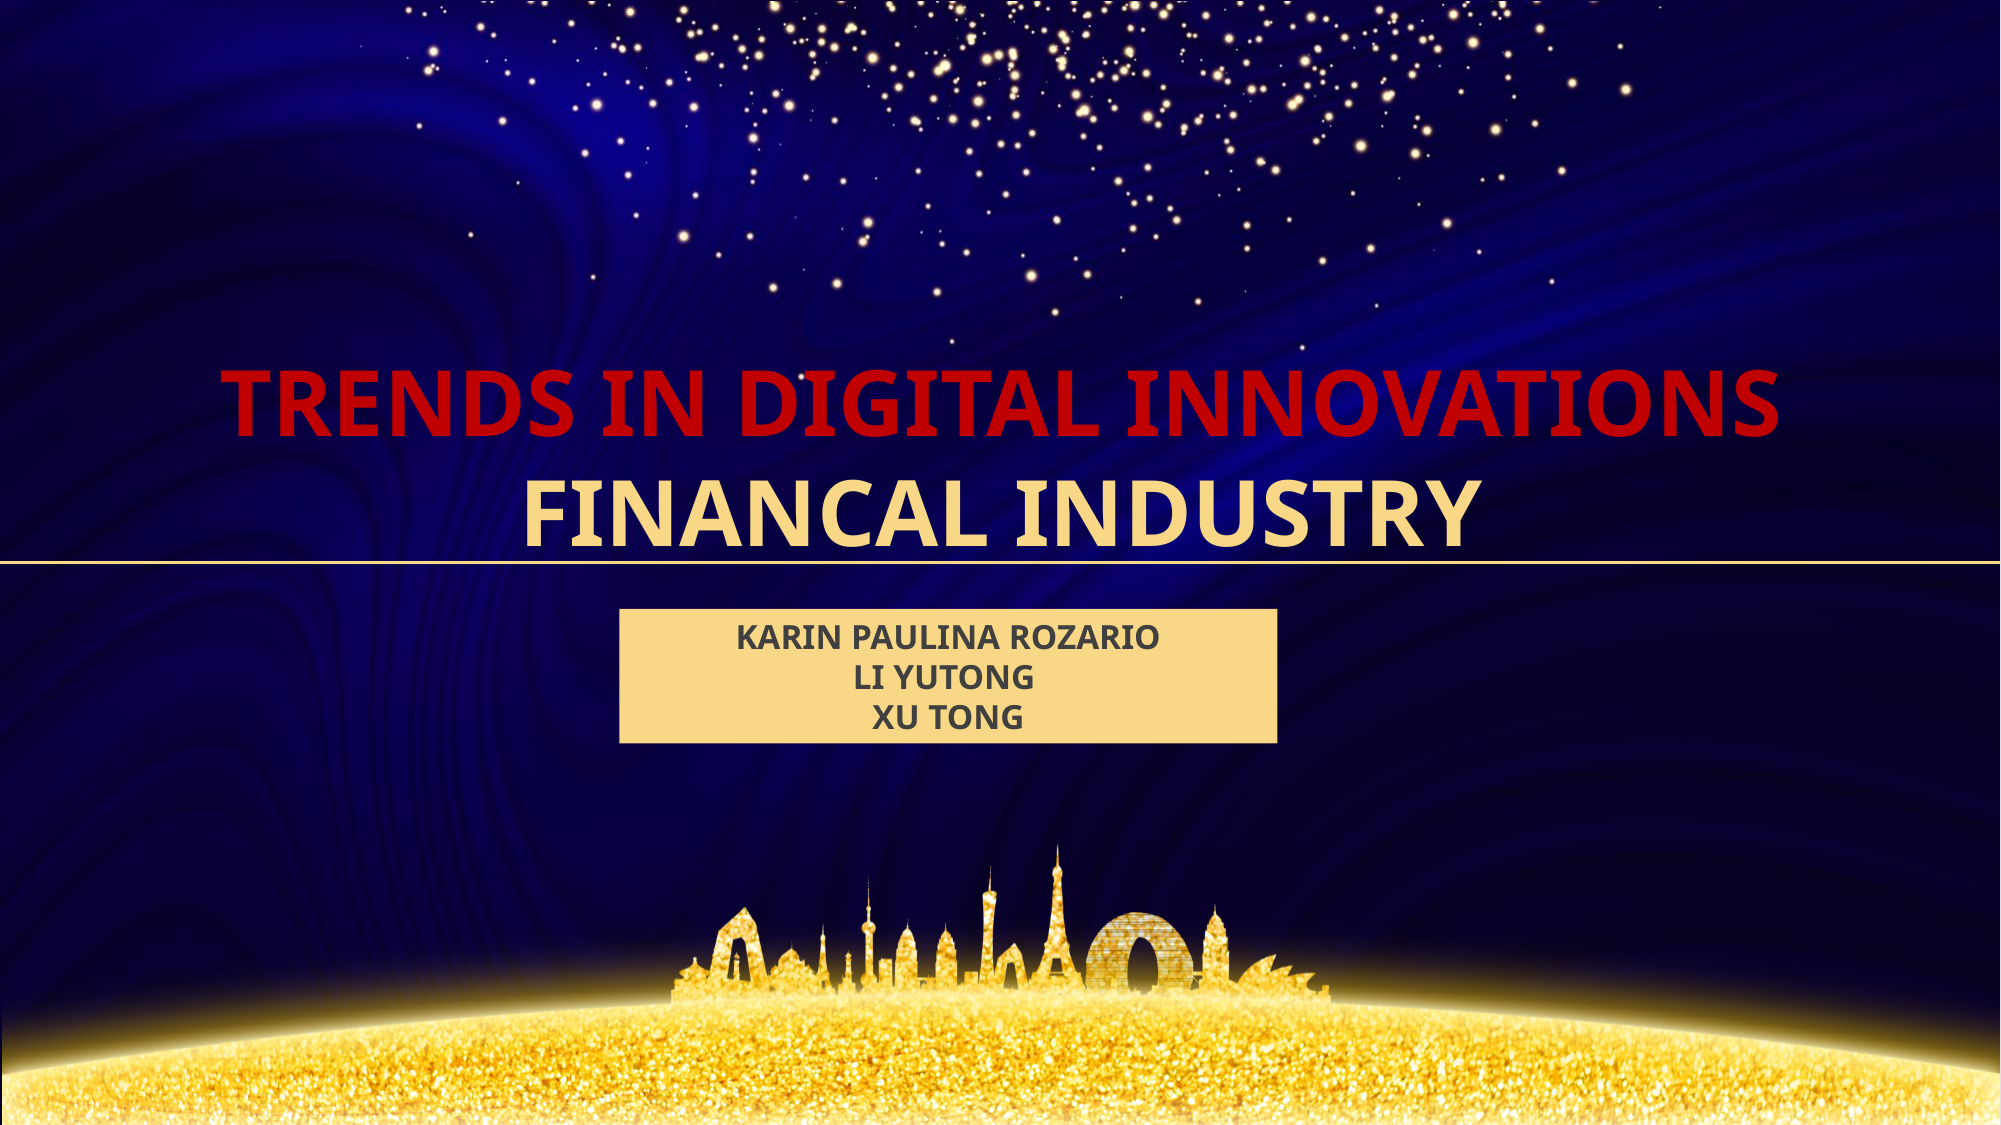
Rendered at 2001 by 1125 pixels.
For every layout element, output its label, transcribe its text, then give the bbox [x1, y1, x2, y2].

text_box TRENDS IN DIGITAL INNOVATIONS FINANCAL INDUSTRY [204, 565, 1799, 683]
text_box KARIN PAULINA ROZARIO LI YUTONG XU TONG [619, 608, 1278, 744]
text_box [0, 1, 2000, 565]
picture [0, 0, 2001, 1125]
